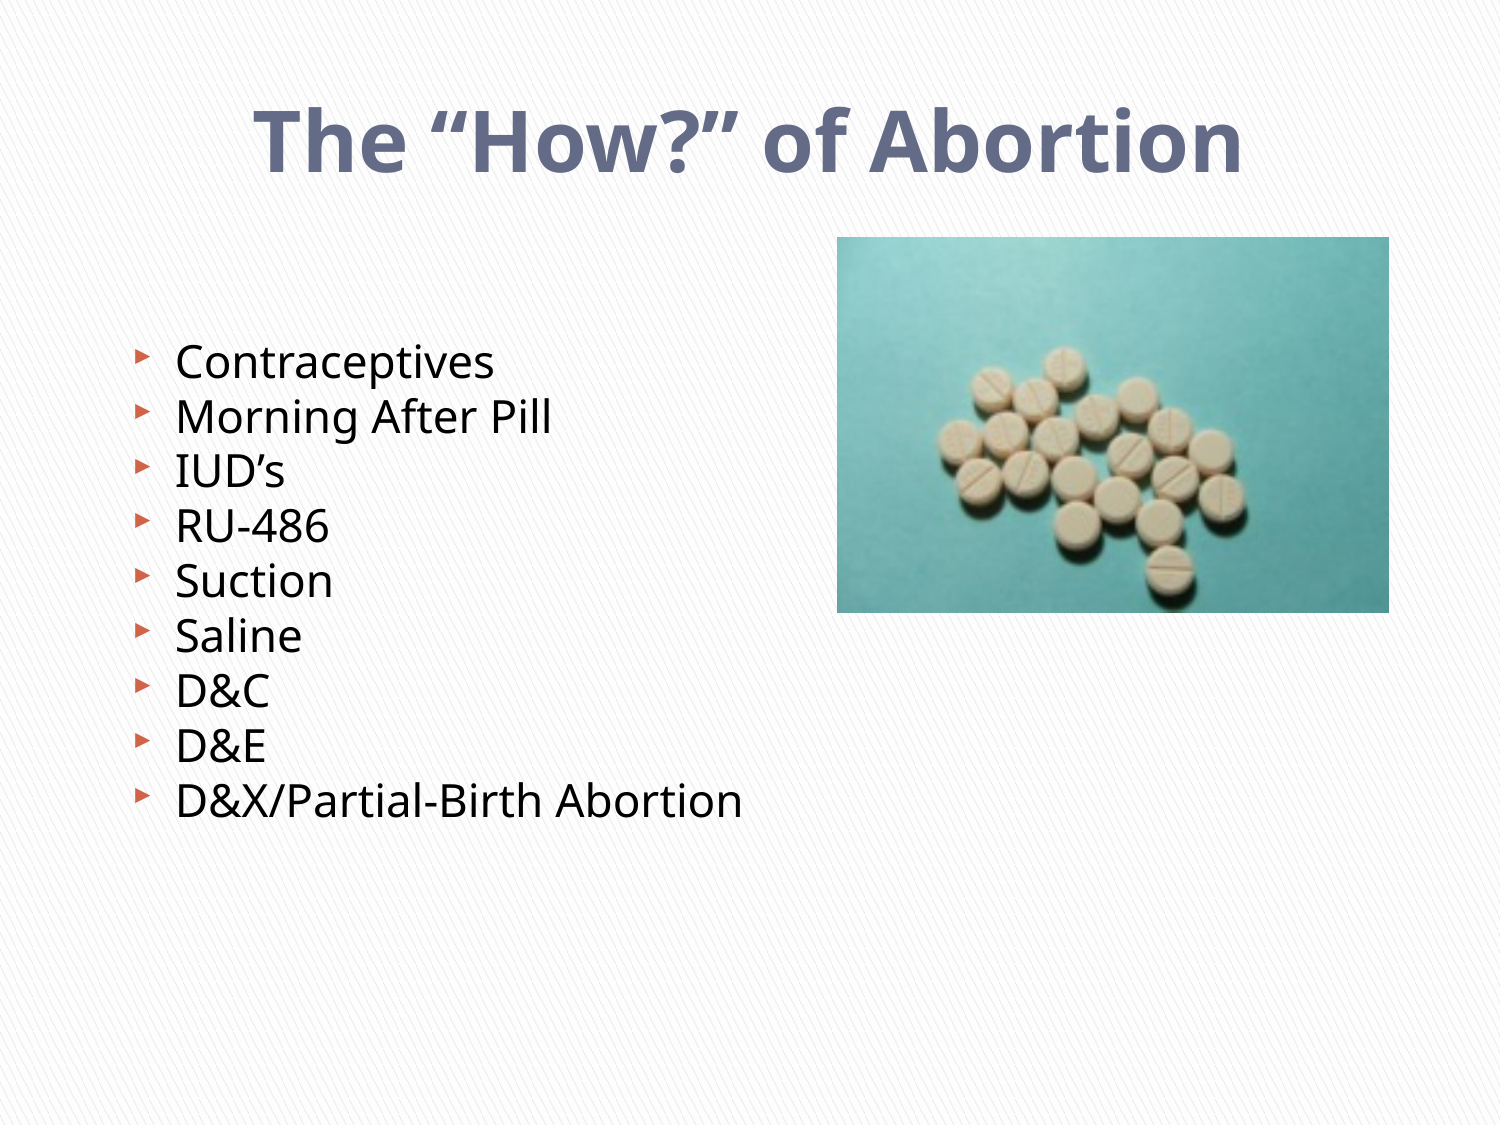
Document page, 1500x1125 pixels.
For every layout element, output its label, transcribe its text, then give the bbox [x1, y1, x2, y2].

title The “How?” of Abortion [75, 44, 1425, 233]
list Contraceptives Morning After Pill IUD’s RU-486 Suction Saline D&C D&E D&X/Partial-Birth Abortion [99, 324, 850, 863]
picture [837, 237, 1389, 613]
